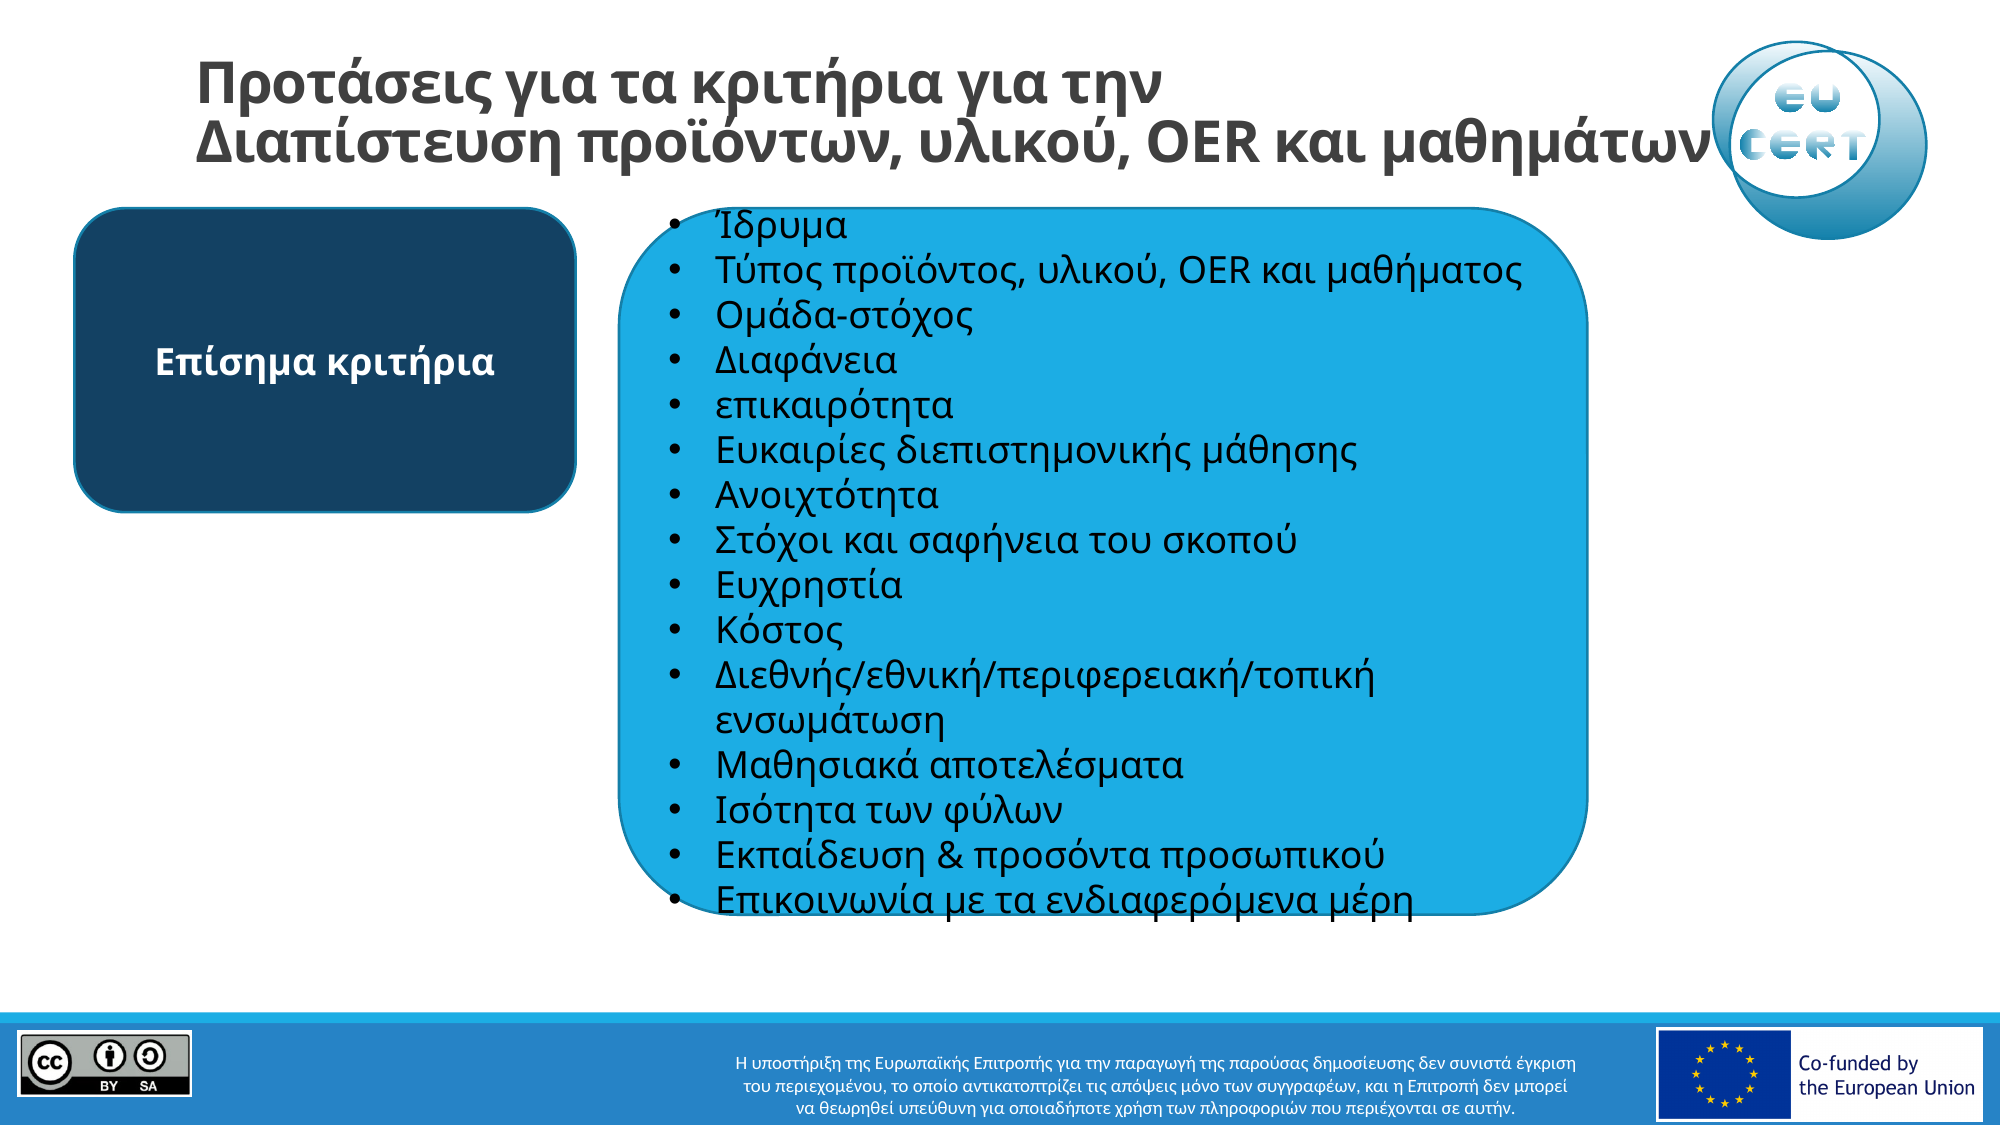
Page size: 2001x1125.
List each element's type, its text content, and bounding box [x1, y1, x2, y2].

title Προτάσεις για τα κριτήρια για την Διαπίστευση προϊόντων, υλικού, OER και μαθημάτων [180, 47, 1830, 183]
picture [17, 1030, 192, 1097]
text_box Ίδρυμα Τύπος προϊόντος, υλικού, OER και μαθήματος Ομάδα-στόχος Διαφάνεια επικαιρότητα Ευκαιρίες διεπιστημονικής μάθησης Ανοιχτότητα Στόχοι και σαφήνεια του σκοπού Ευχρηστία Κόστος Διεθνής/εθνική/περιφερειακή/τοπική ενσωμάτωση Μαθησιακά αποτελέσματα Ισότητα των φύλων Εκπαίδευση & προσόντα προσωπικού Επικοινωνία με τα ενδιαφερόμενα μέρη [617, 206, 1589, 917]
text_box Επίσημα κριτήρια [73, 206, 577, 514]
picture [1656, 1027, 1983, 1122]
